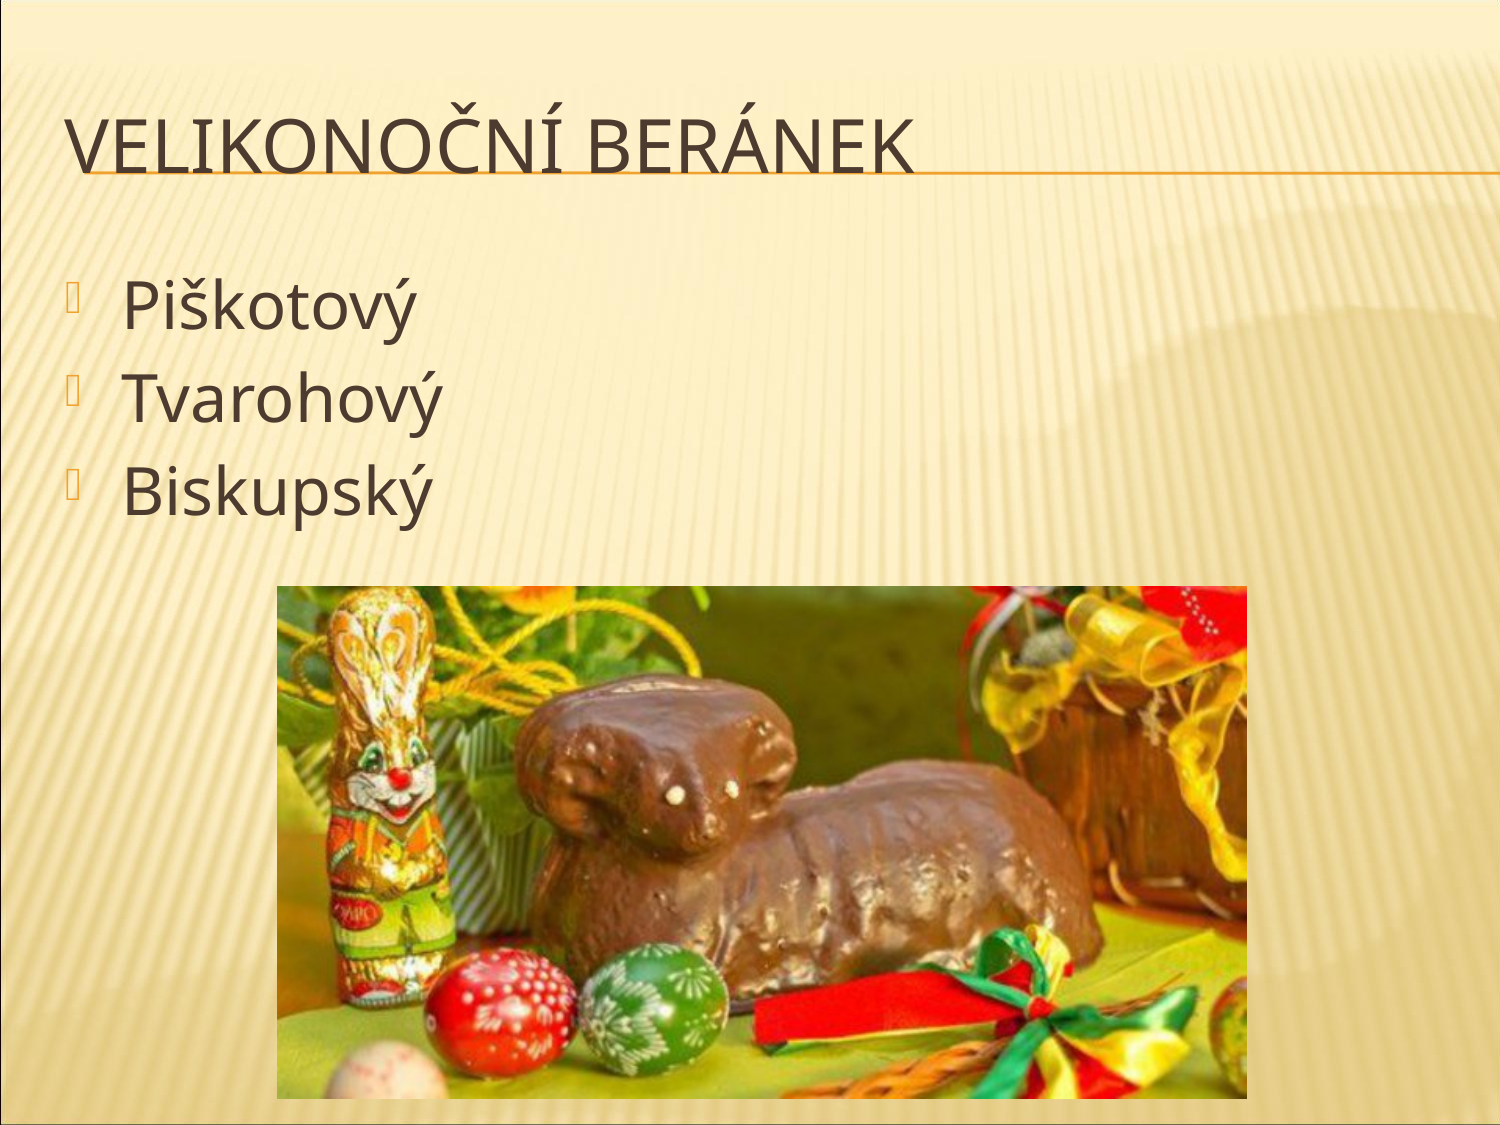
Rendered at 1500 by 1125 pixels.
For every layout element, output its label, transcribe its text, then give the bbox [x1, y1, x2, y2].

title Velikonoční beránek [50, 75, 1475, 213]
list Piškotový Tvarohový Biskupský [50, 254, 1475, 998]
picture [0, 0, 1500, 1125]
